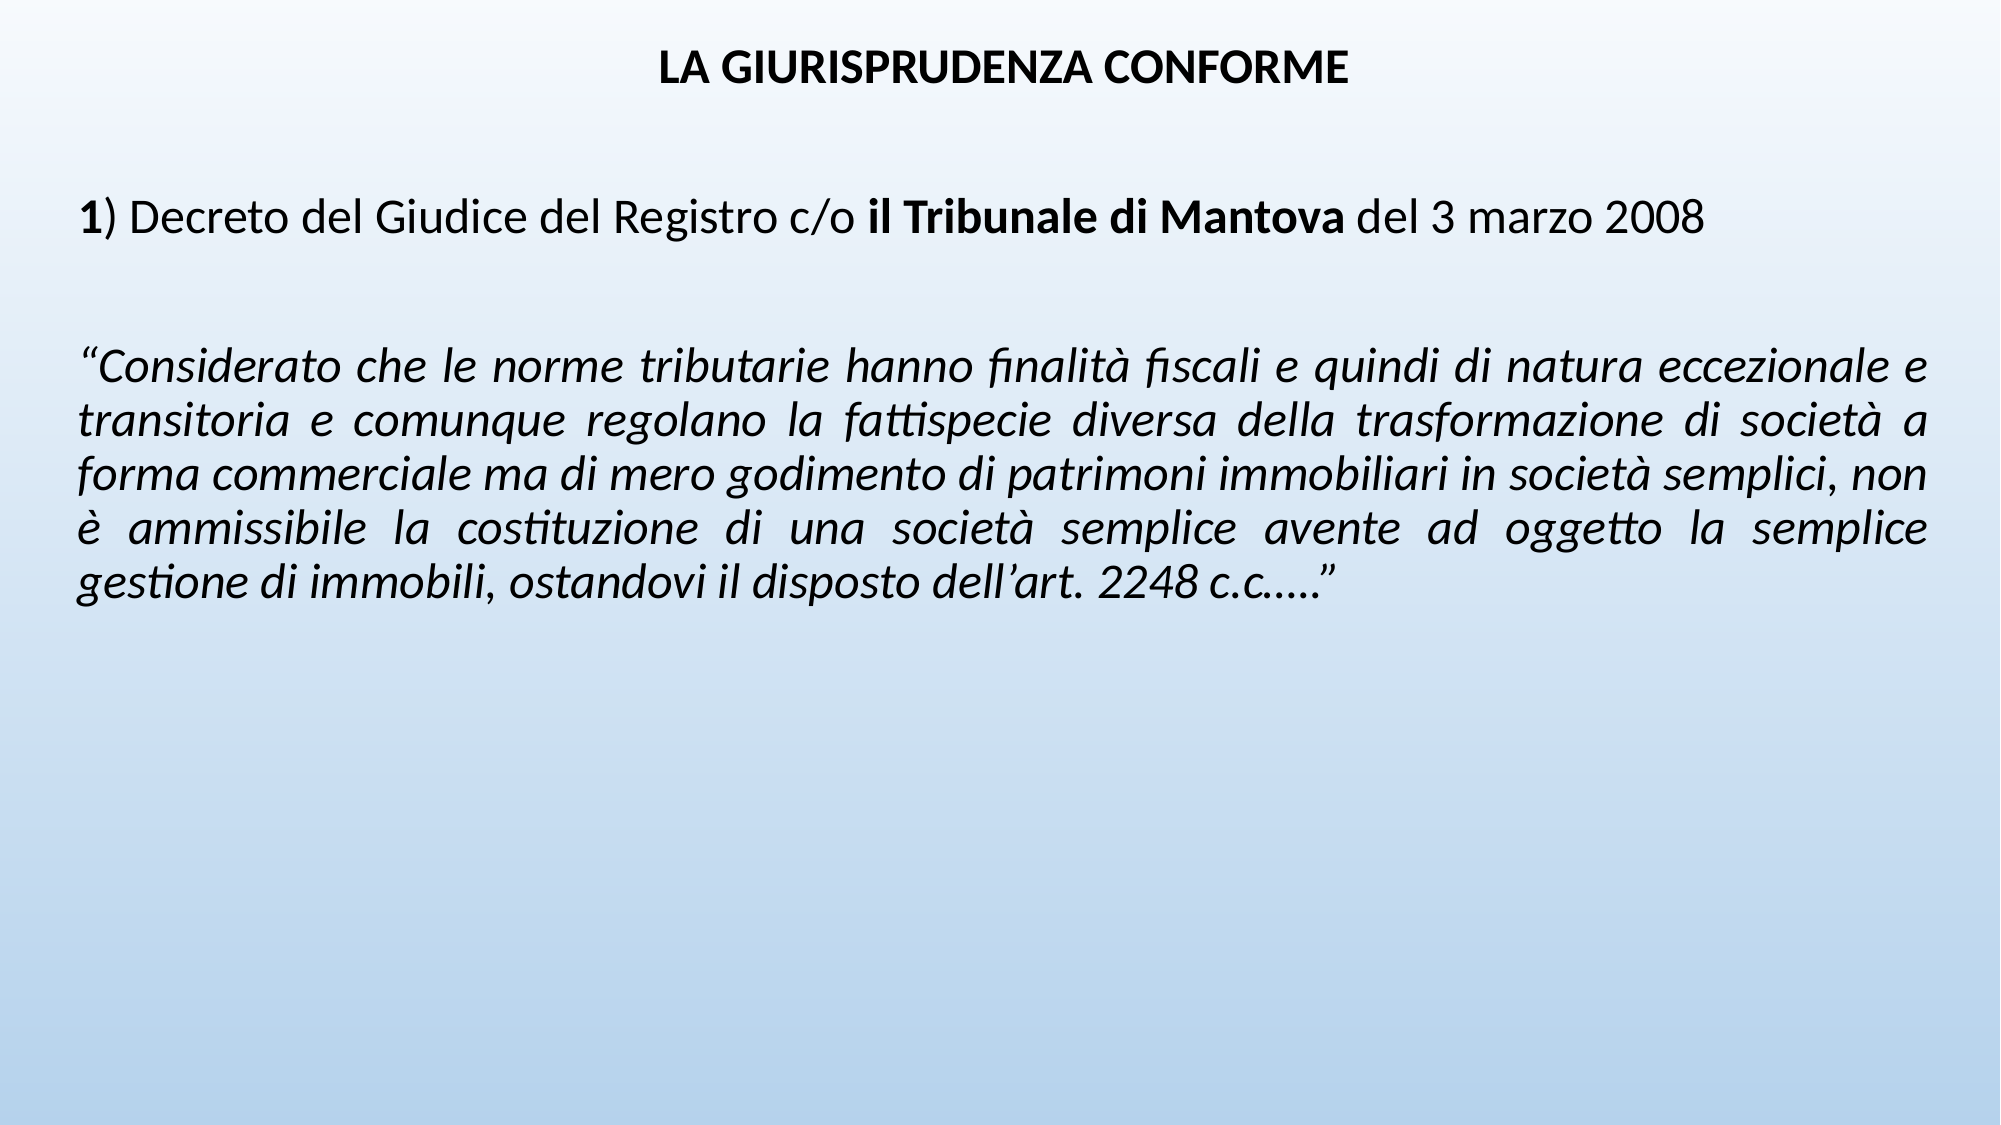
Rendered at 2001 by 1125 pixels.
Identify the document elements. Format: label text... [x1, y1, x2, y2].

subtitle LA GIURISPRUDENZA CONFORME 1) Decreto del Giudice del Registro c/o il Tribunale di Mantova del 3 marzo 2008 “Considerato che le norme tributarie hanno finalità fiscali e quindi di natura eccezionale e transitoria e comunque regolano la fattispecie diversa della trasformazione di società a forma commerciale ma di mero godimento di patrimoni immobiliari in società semplici, non è ammissibile la costituzione di una società semplice avente ad oggetto la semplice gestione di immobili, ostandovi il disposto dell’art. 2248 c.c…..” [62, 32, 1946, 1075]
